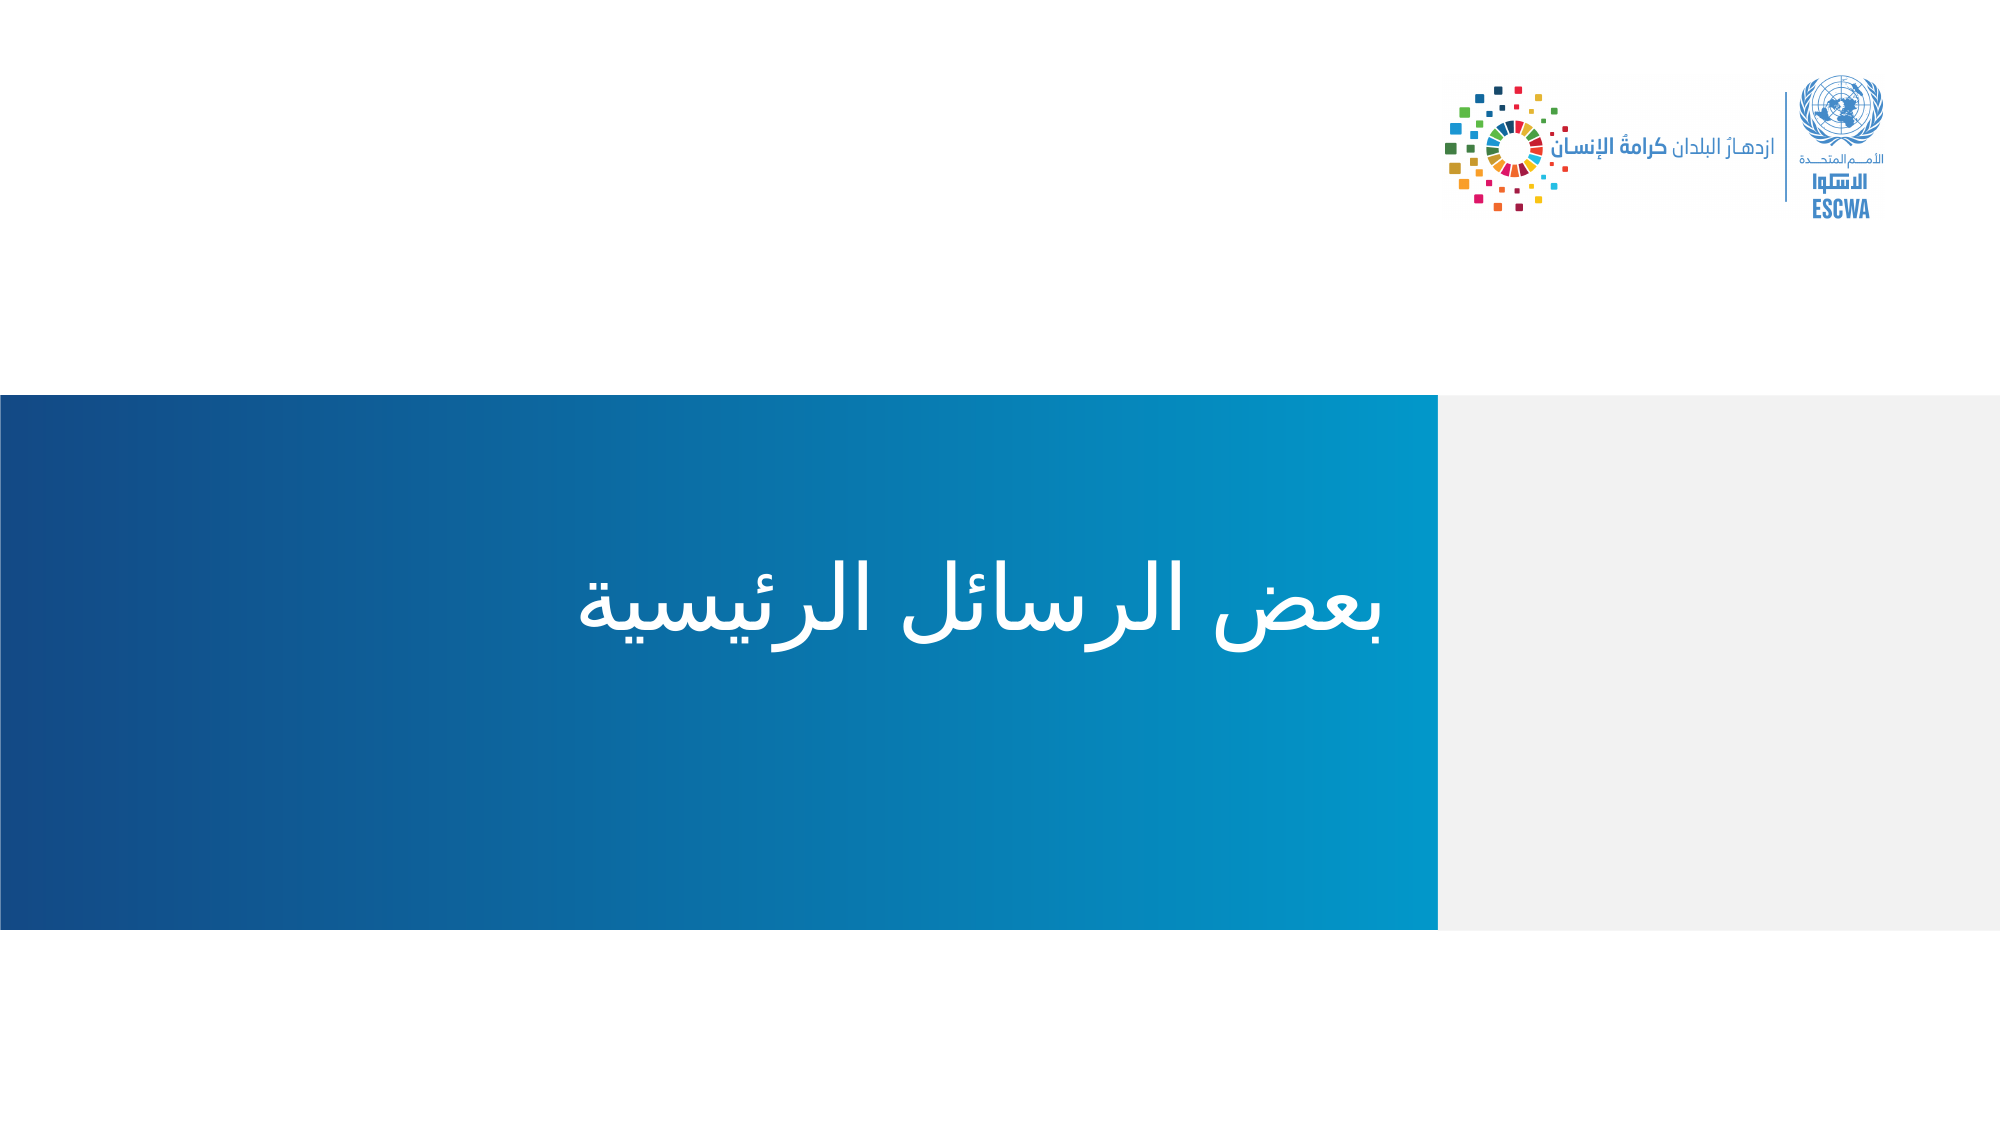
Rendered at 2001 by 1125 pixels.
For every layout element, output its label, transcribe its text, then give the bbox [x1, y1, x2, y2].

picture [1442, 74, 1885, 220]
title بعض الرسائل الرئيسية [86, 497, 1404, 819]
